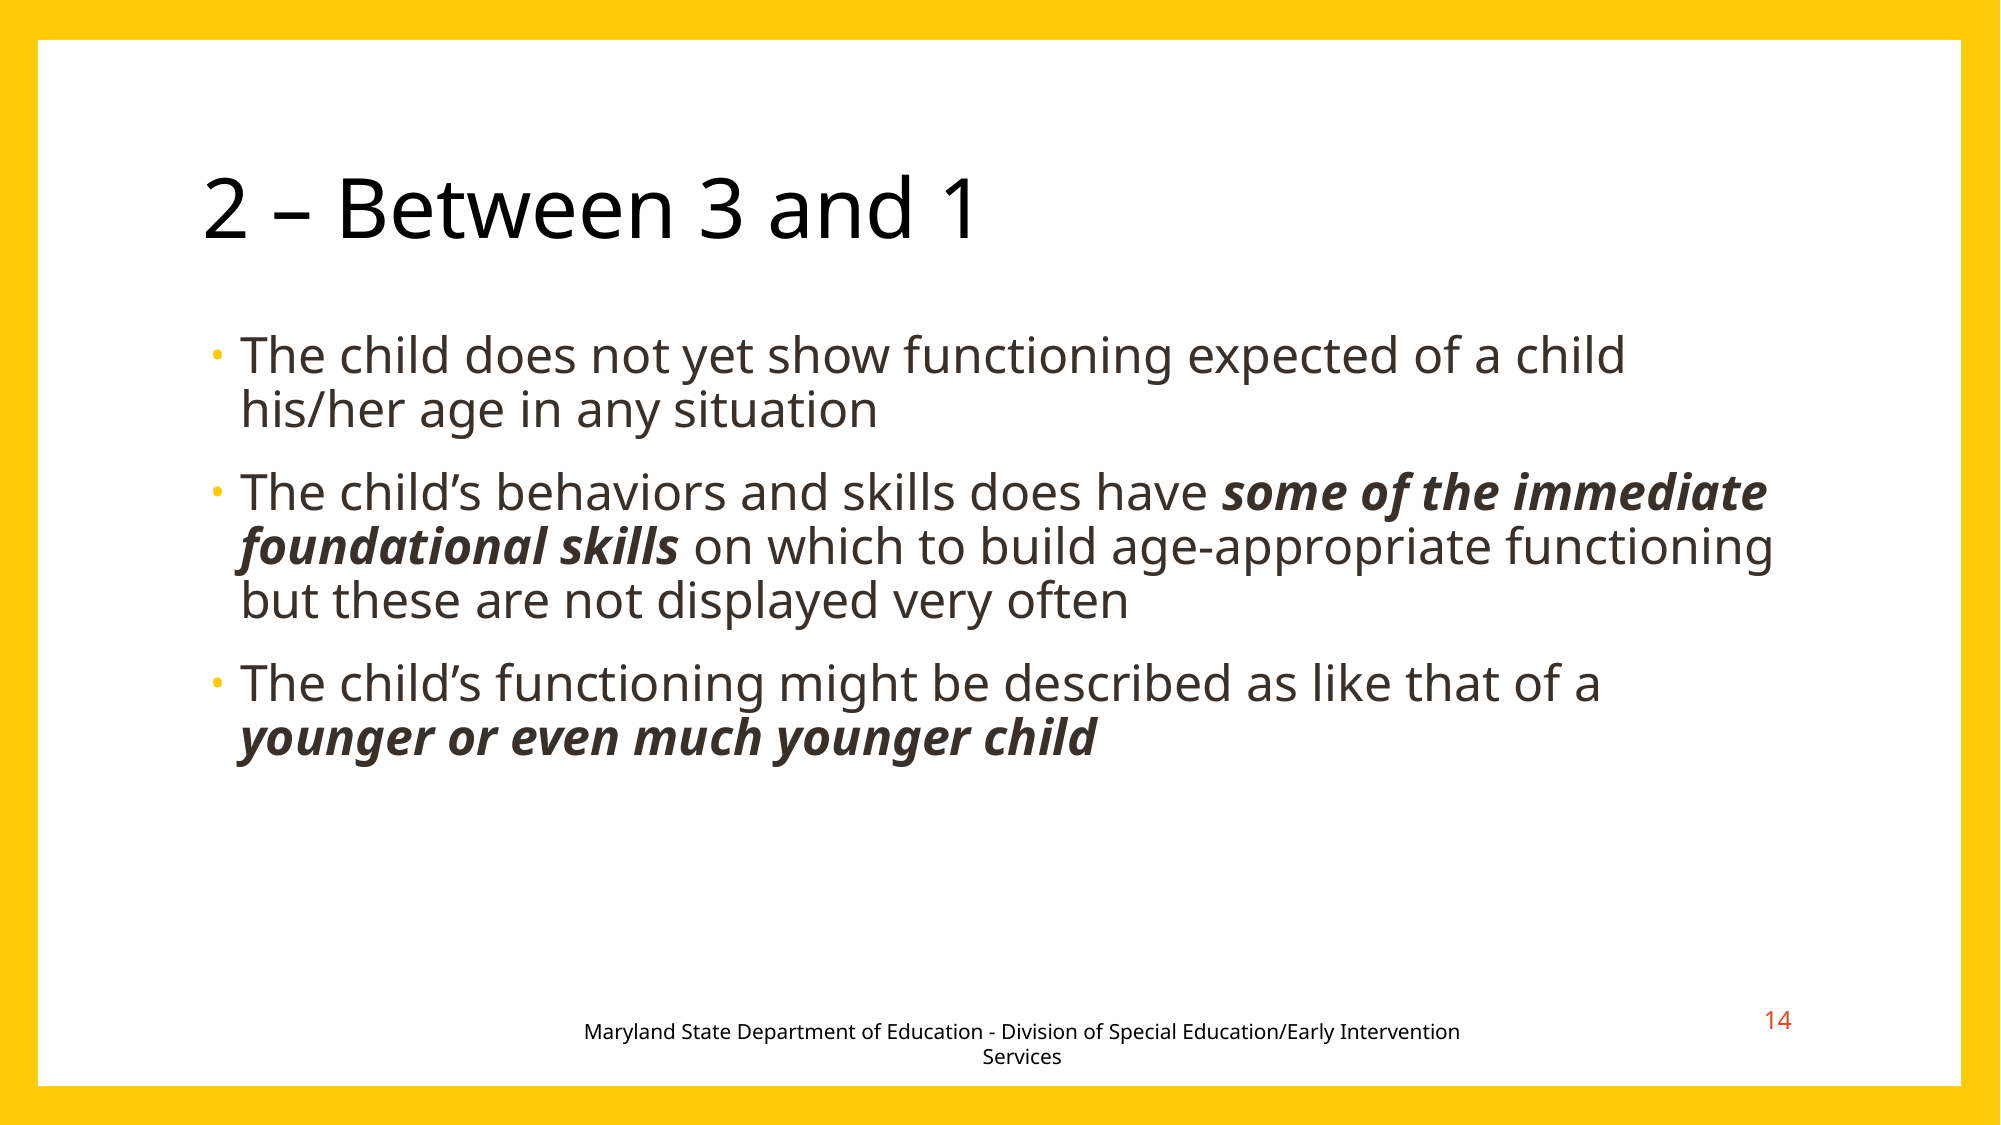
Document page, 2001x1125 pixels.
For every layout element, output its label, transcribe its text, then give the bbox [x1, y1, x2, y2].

slide_number 14 [1527, 991, 1807, 1052]
text_box Maryland State Department of Education - Division of Special Education/Early Intervention Services [566, 1010, 1478, 1076]
title 2 – Between 3 and 1 [187, 99, 1808, 322]
list The child does not yet show functioning expected of a child his/her age in any situation The child’s behaviors and skills does have some of the immediate foundational skills on which to build age-appropriate functioning but these are not displayed very often The child’s functioning might be described as like that of a younger or even much younger child [187, 322, 1808, 977]
